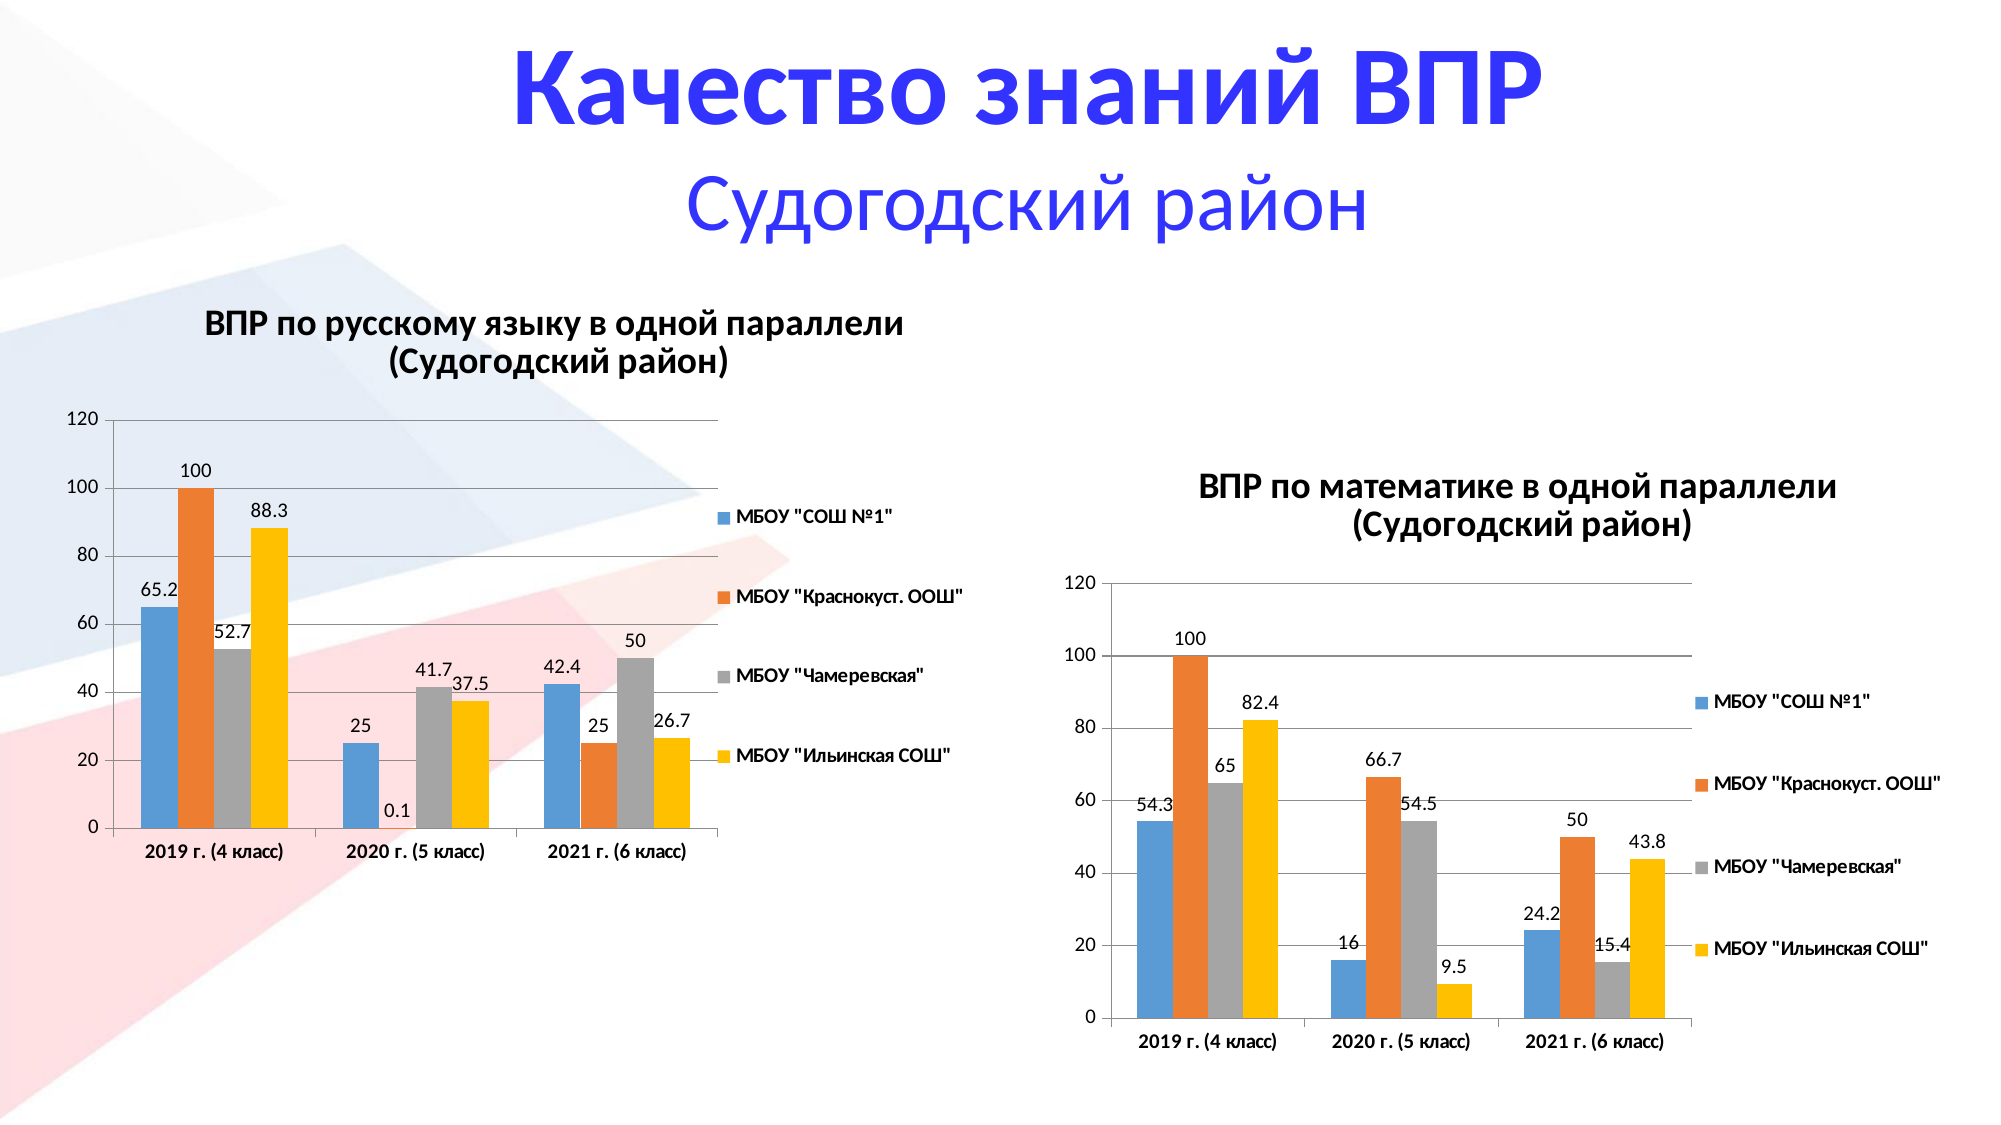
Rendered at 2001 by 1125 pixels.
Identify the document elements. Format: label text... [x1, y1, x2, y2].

text_box Качество знаний ВПР Судогодский район [353, 14, 1705, 244]
chart [1044, 442, 1984, 1066]
picture [0, 0, 2001, 1125]
chart [46, 280, 1010, 876]
